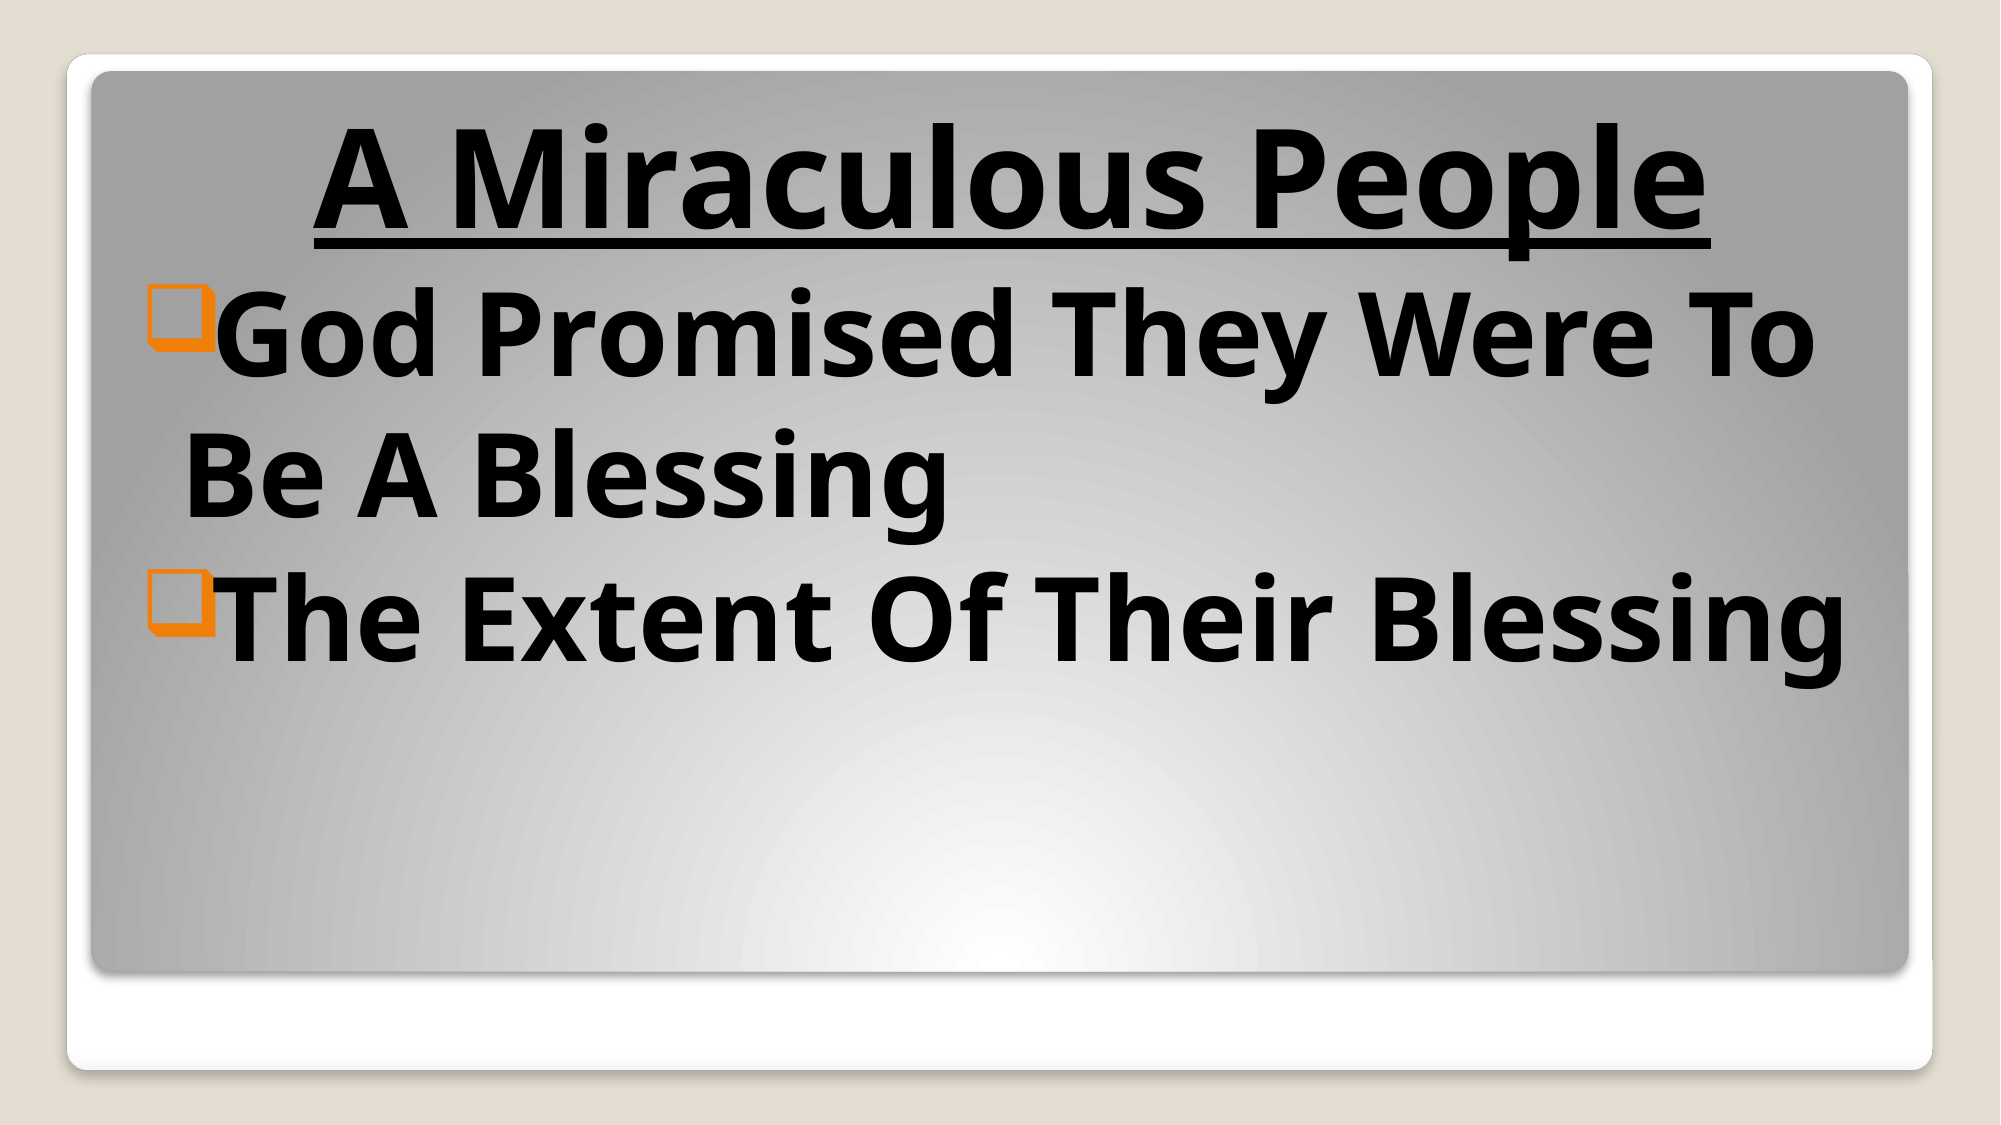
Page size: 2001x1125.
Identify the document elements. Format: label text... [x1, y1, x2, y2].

list A Miraculous People God Promised They Were To Be A Blessing The Extent Of Their Blessing [110, 75, 1900, 963]
